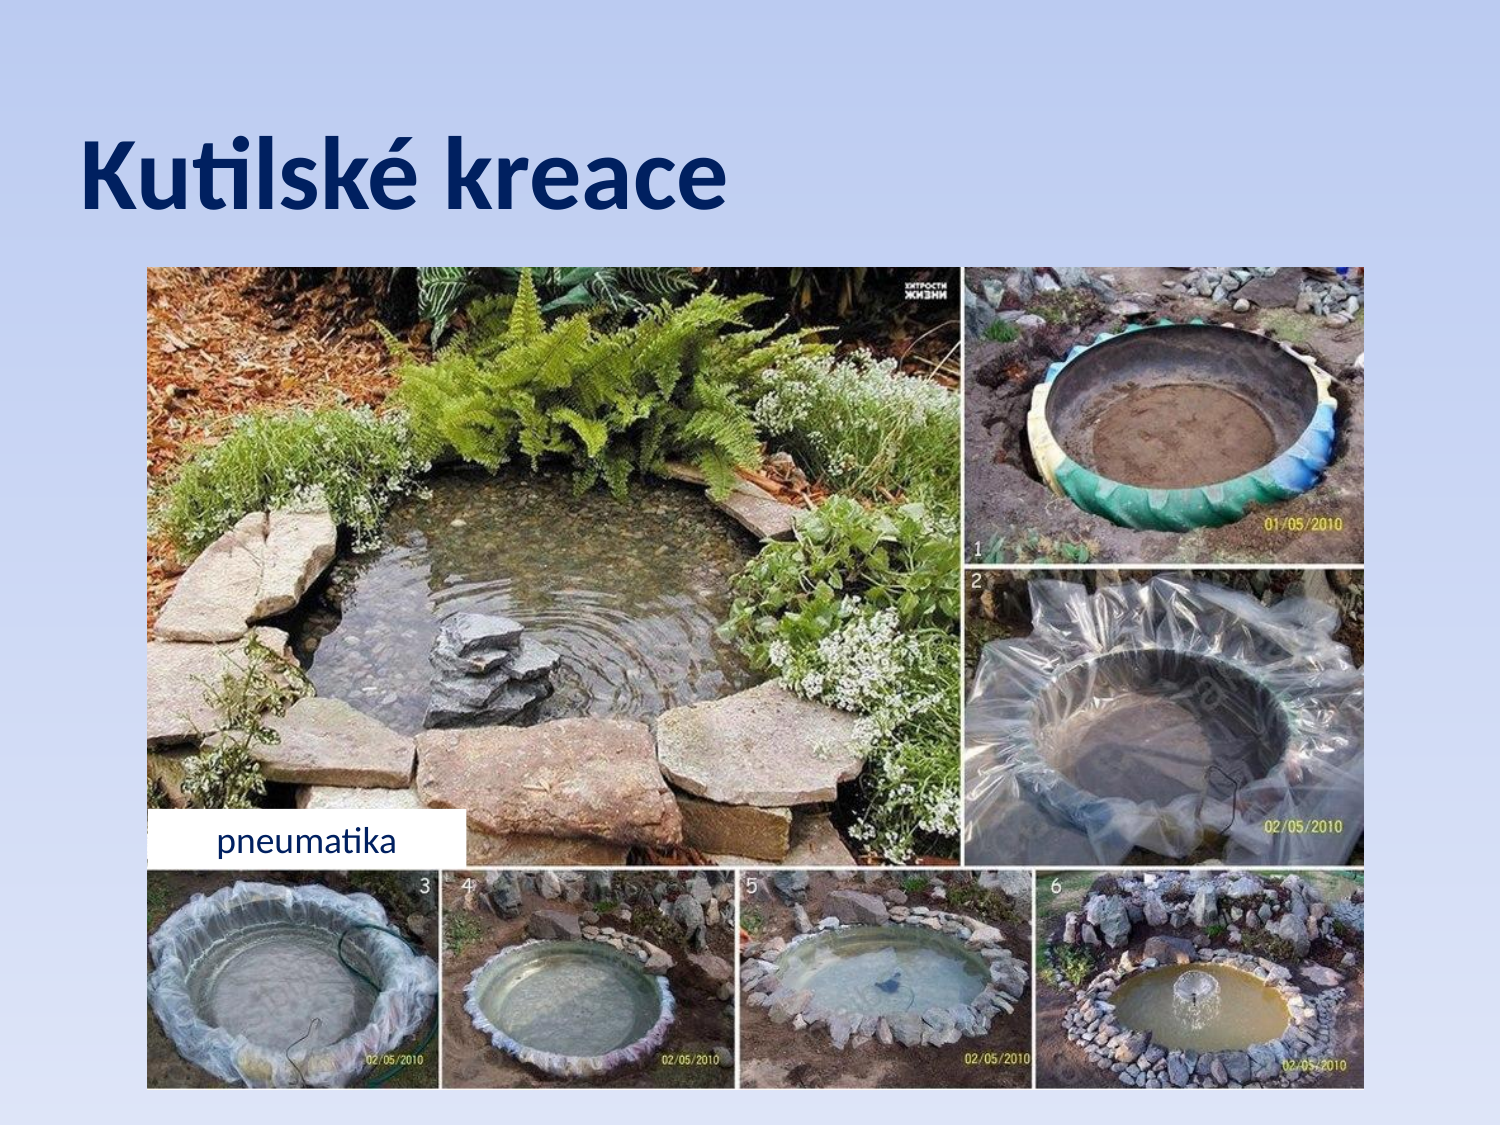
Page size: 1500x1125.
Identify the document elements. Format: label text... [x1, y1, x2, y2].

title Kutilské kreace [80, 42, 1431, 231]
picture [147, 266, 1364, 1090]
